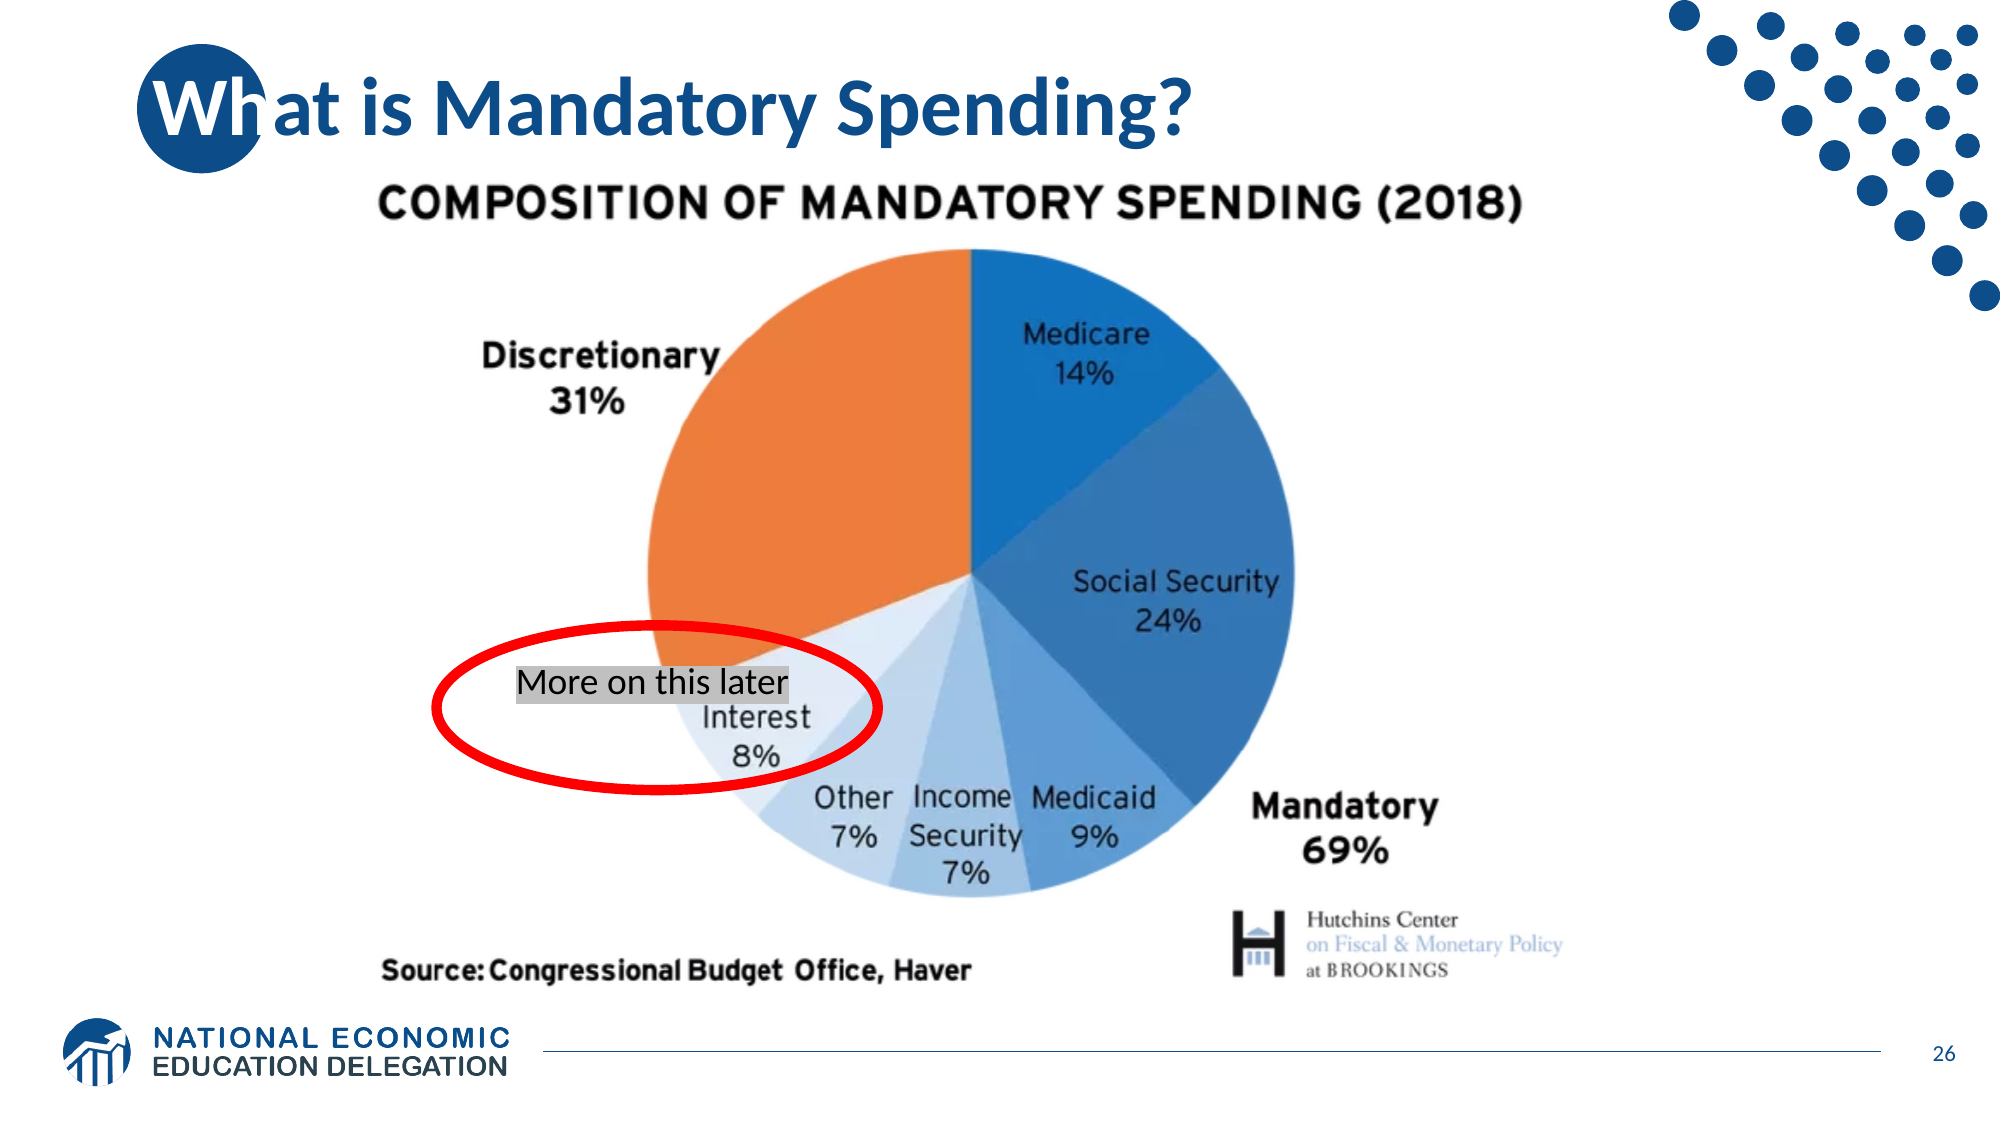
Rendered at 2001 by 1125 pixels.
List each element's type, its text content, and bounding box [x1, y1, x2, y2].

picture [55, 1013, 520, 1091]
picture [354, 172, 1577, 998]
slide_number 26 [1521, 1022, 1972, 1082]
title What is Mandatory Spending? [137, 0, 1863, 218]
